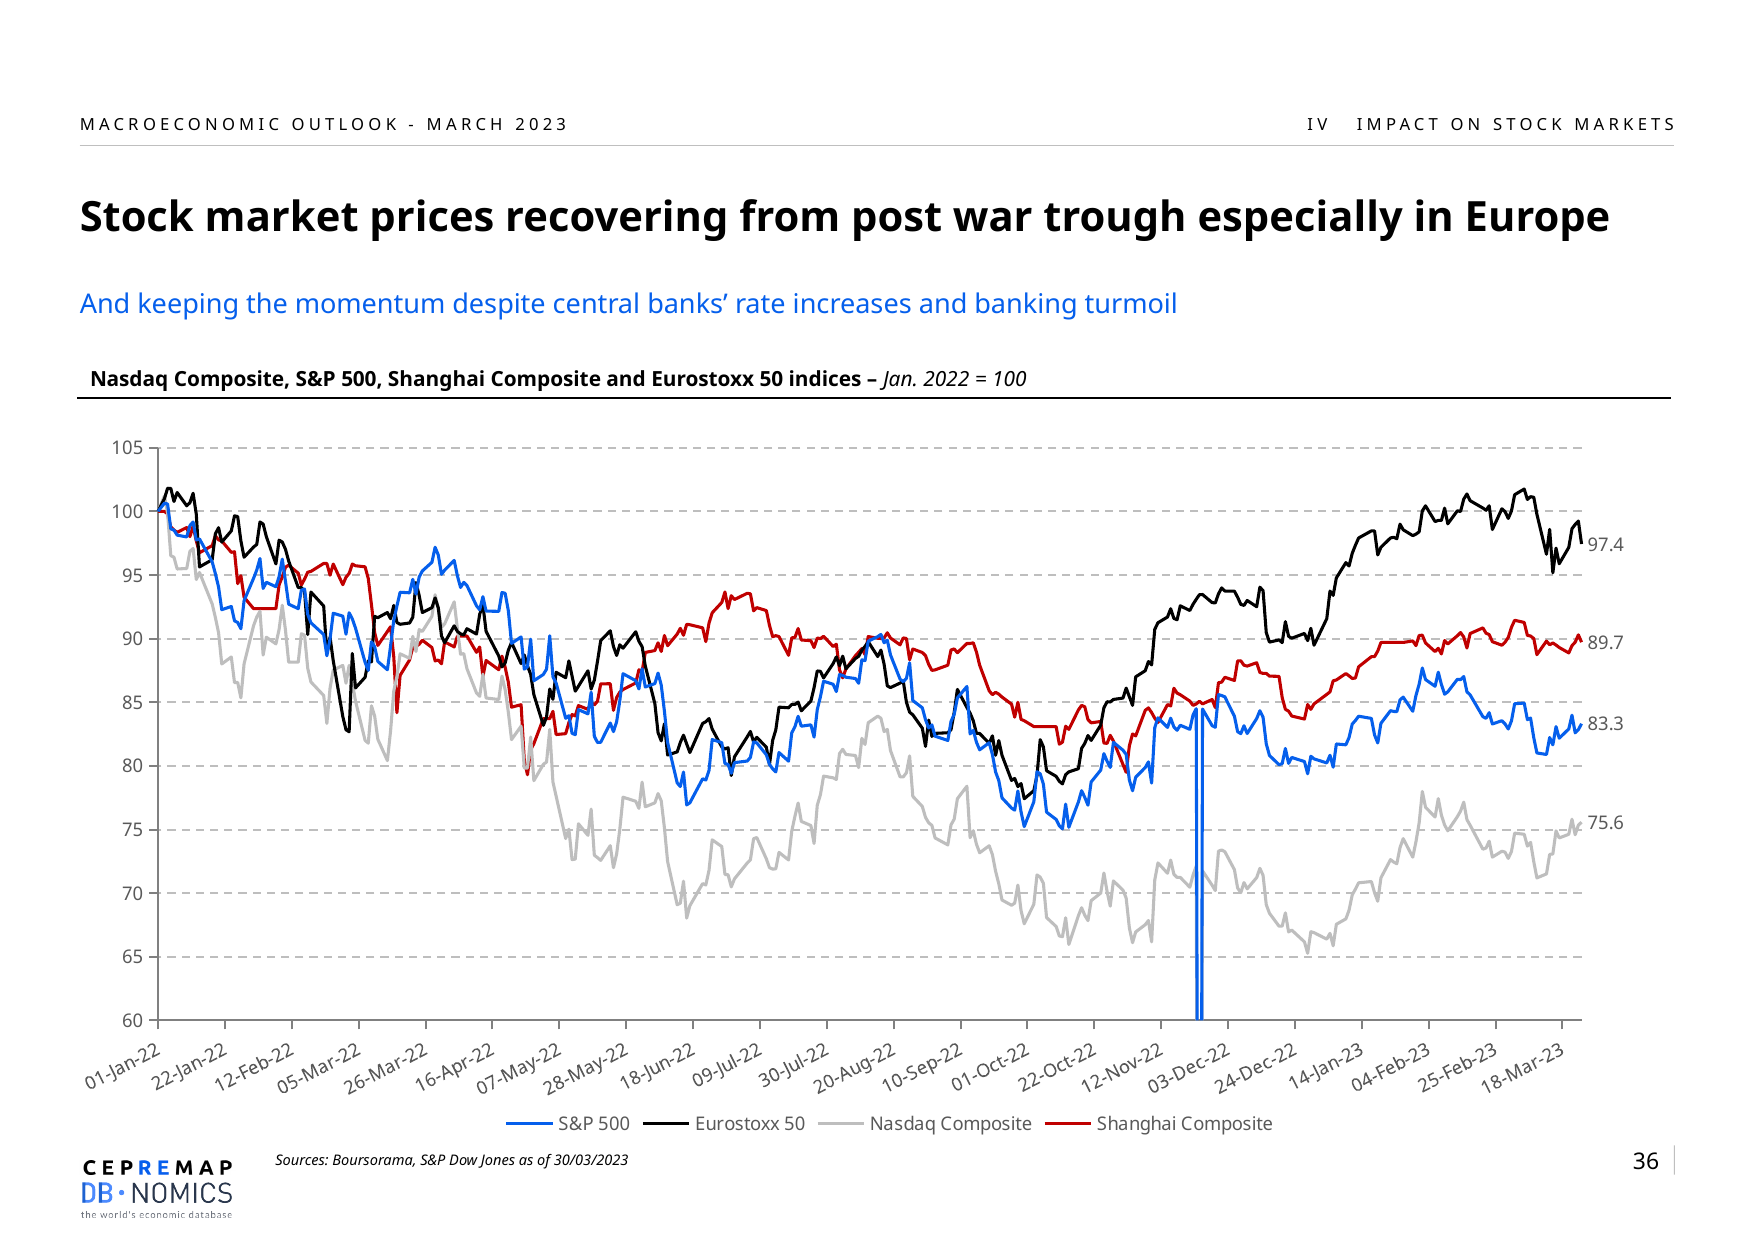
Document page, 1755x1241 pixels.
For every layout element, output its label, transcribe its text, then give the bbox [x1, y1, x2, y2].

table_header Nasdaq Composite, S&P 500, Shanghai Composite and Eurostoxx 50 indices – Jan. 2022 = 100 [77, 358, 1671, 390]
slide_number 36 [1562, 1150, 1675, 1175]
footer Macroeconomic Outlook - March 2023 [79, 109, 877, 139]
picture [81, 1182, 232, 1218]
title Stock market prices recovering from post war trough especially in Europe [79, 195, 1675, 256]
picture [79, 1160, 236, 1175]
slide_number IV Impact on Stock markets [877, 109, 1675, 139]
list And keeping the momentum despite central banks’ rate increases and banking turmoil [79, 274, 1675, 320]
chart [79, 387, 1672, 1144]
text_box Sources: Boursorama, S&P Dow Jones as of 30/03/2023 [275, 1153, 1562, 1169]
